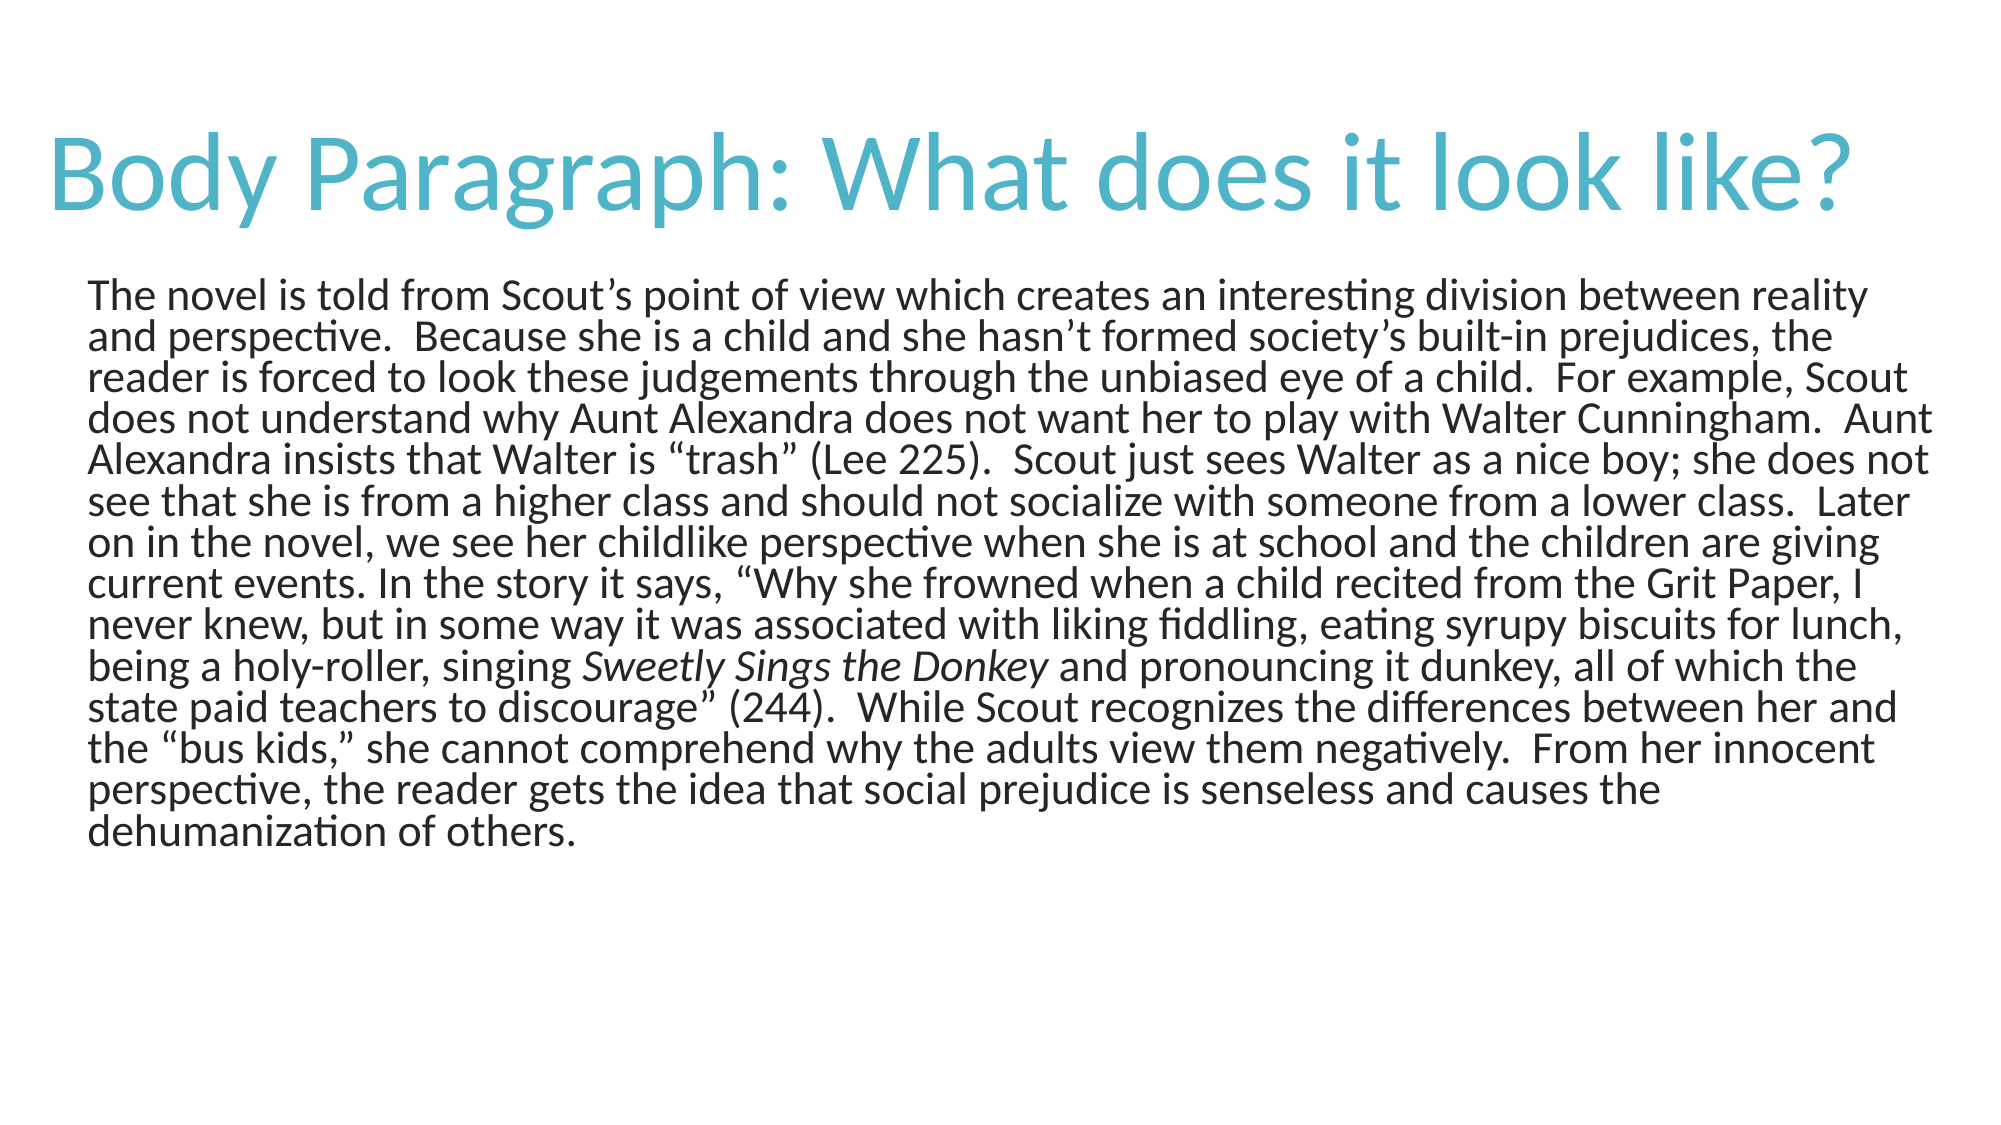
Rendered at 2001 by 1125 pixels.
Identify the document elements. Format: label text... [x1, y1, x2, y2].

list The novel is told from Scout’s point of view which creates an interesting division between reality and perspective. Because she is a child and she hasn’t formed society’s built-in prejudices, the reader is forced to look these judgements through the unbiased eye of a child. For example, Scout does not understand why Aunt Alexandra does not want her to play with Walter Cunningham. Aunt Alexandra insists that Walter is “trash” (Lee 225). Scout just sees Walter as a nice boy; she does not see that she is from a higher class and should not socialize with someone from a lower class. Later on in the novel, we see her childlike perspective when she is at school and the children are giving current events. In the story it says, “Why she frowned when a child recited from the Grit Paper, I never knew, but in some way it was associated with liking fiddling, eating syrupy biscuits for lunch, being a holy-roller, singing Sweetly Sings the Donkey and pronouncing it dunkey, all of which the state paid teachers to discourage” (244). While Scout recognizes the differences between her and the “bus kids,” she cannot comprehend why the adults view them negatively. From her innocent perspective, the reader gets the idea that social prejudice is senseless and causes the dehumanization of others. [57, 269, 1962, 1109]
title Body Paragraph: What does it look like? [32, 81, 1937, 270]
